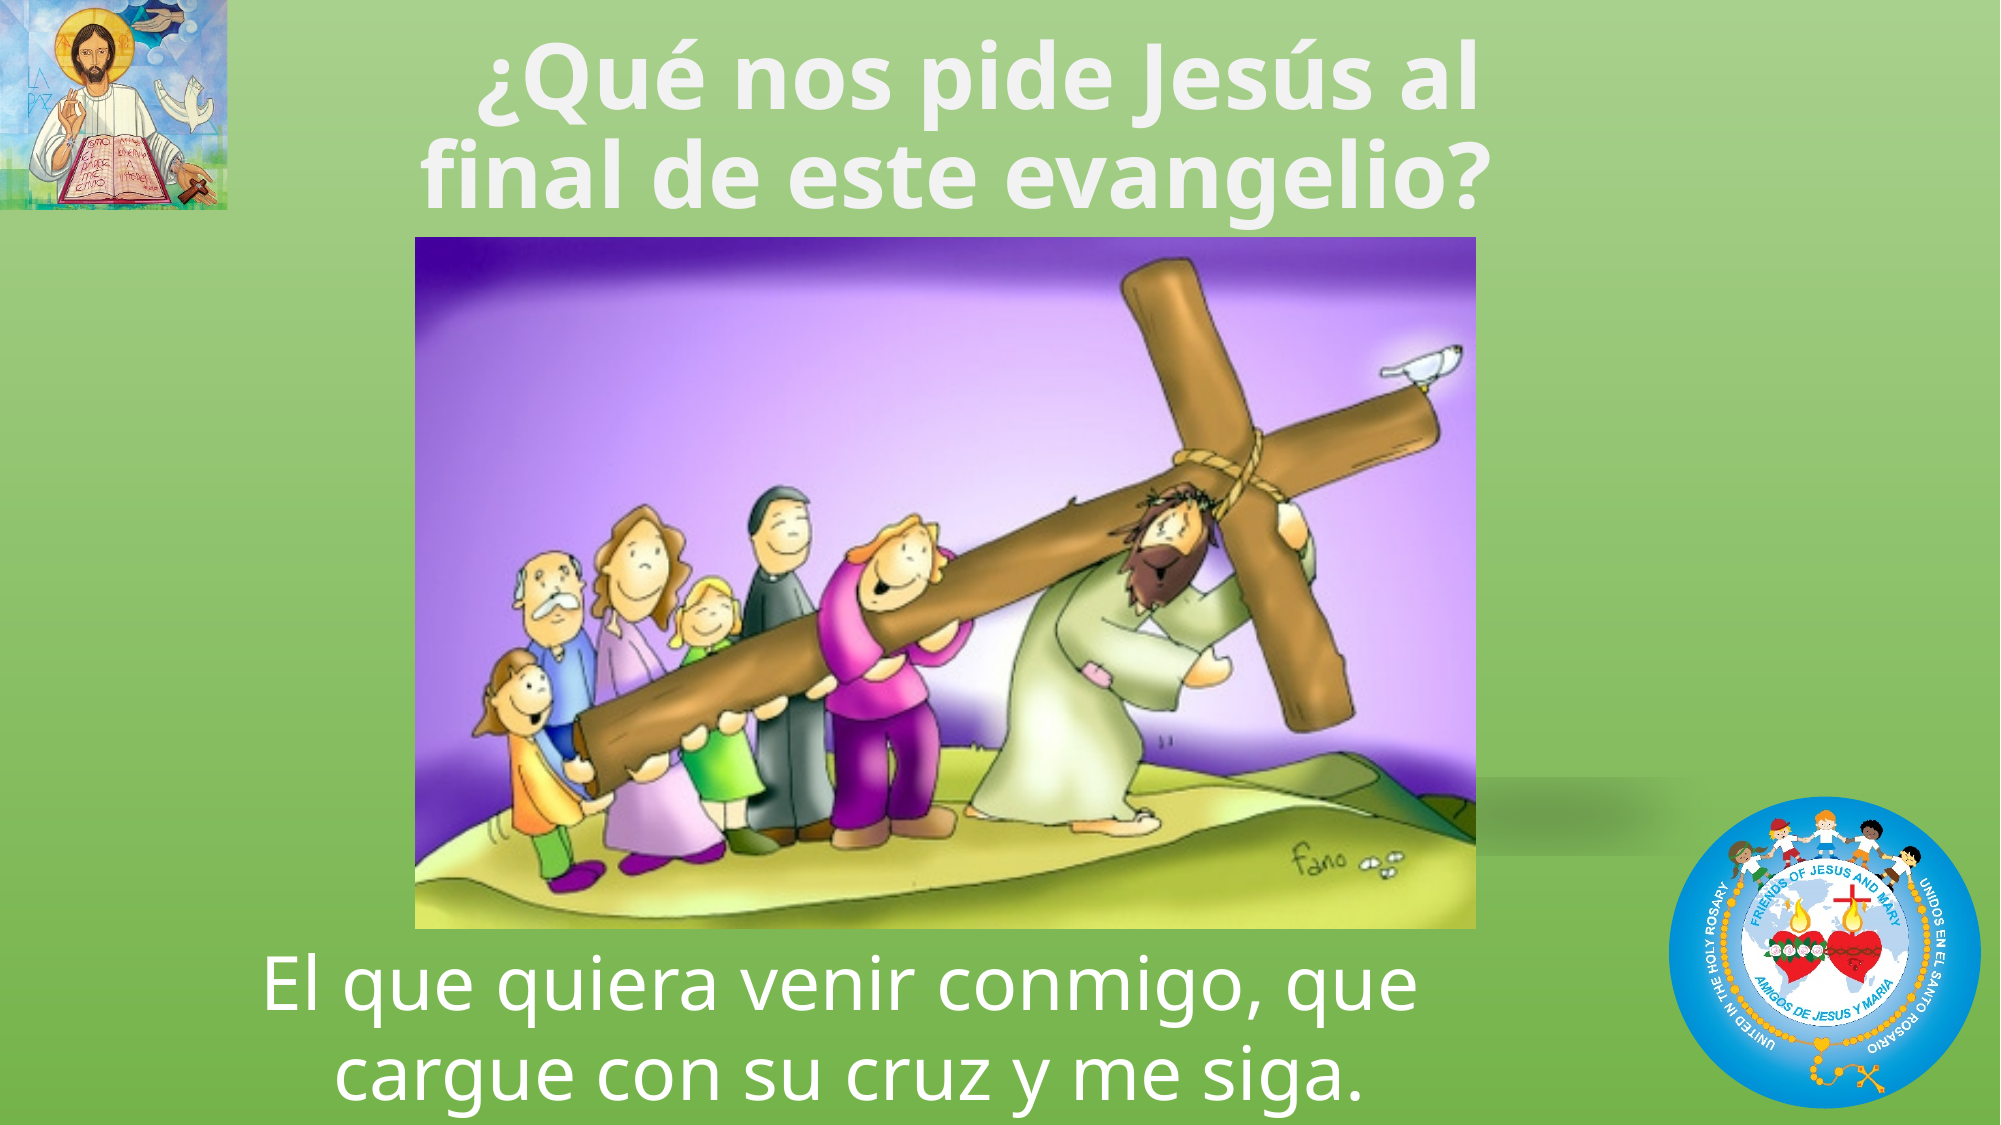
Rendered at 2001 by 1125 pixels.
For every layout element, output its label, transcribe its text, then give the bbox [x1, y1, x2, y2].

text_box El que quiera venir conmigo, que cargue con su cruz y me siga. [54, 882, 1646, 1123]
picture [415, 237, 1476, 929]
title ¿Qué nos pide Jesús al final de este evangelio? [384, 20, 1552, 238]
picture [0, 0, 228, 210]
picture [1702, 810, 1948, 1093]
